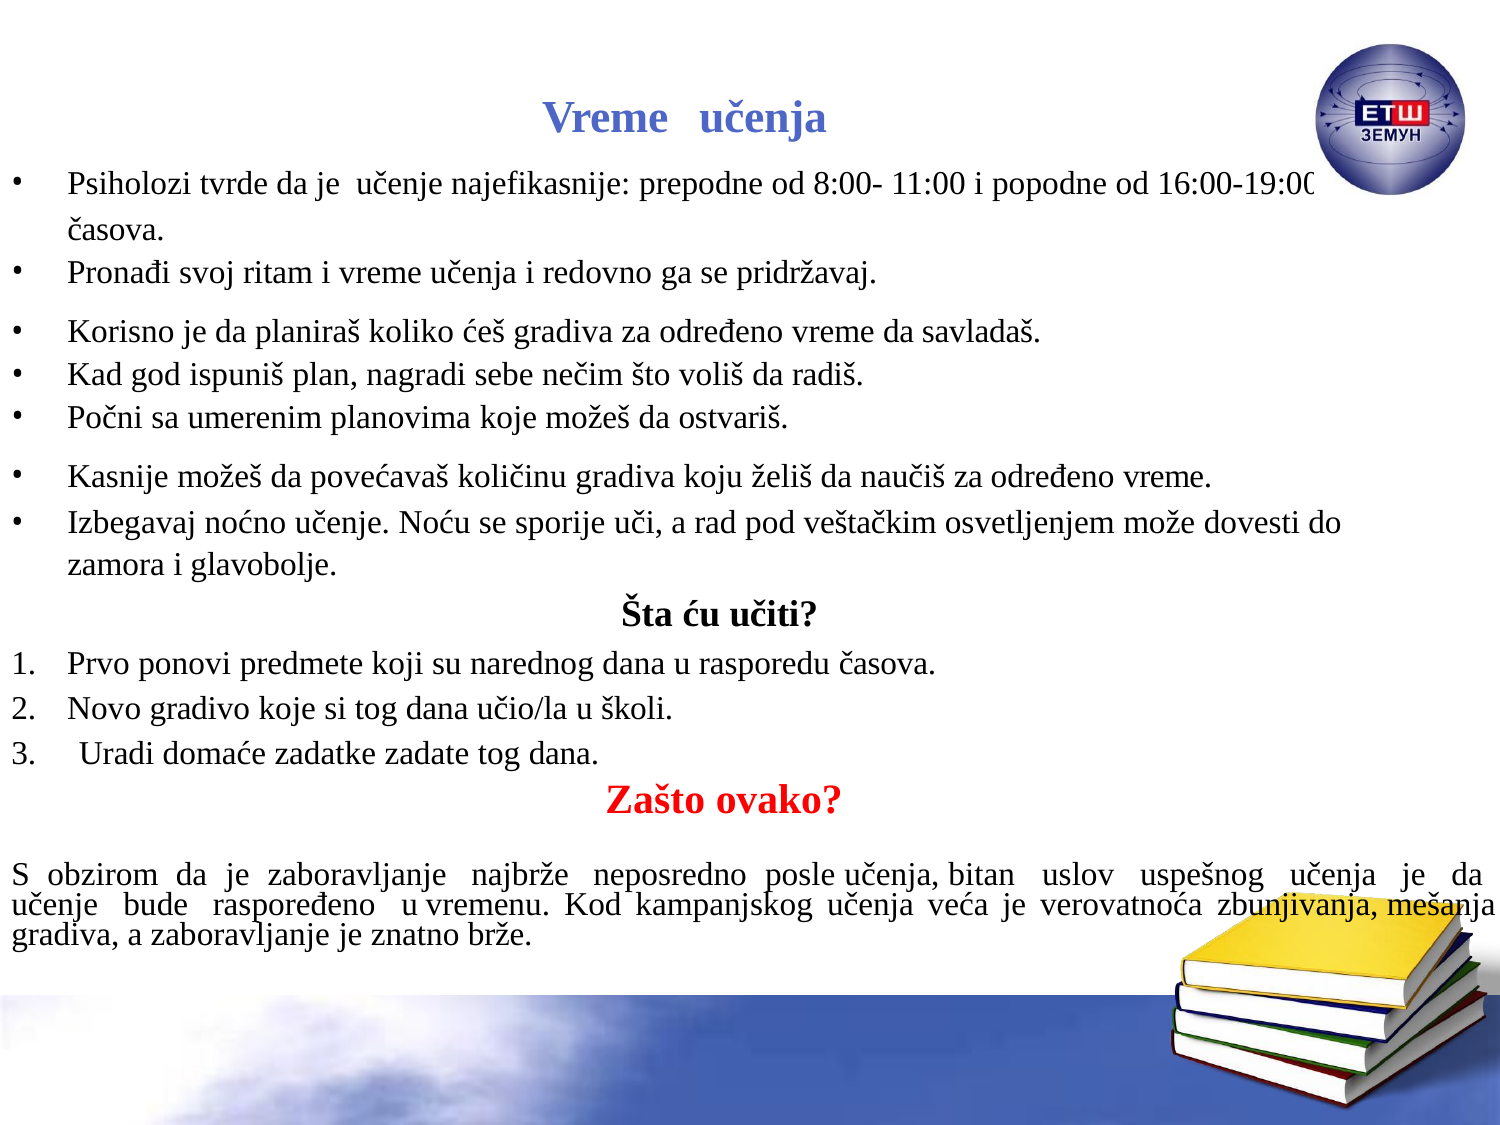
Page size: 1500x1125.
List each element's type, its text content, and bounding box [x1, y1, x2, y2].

text_box Psiholozi tvrde da je učenje najefikasnije: prepodne od 8:00- 11:00 i popodne od 16:00-19:00 časova. Pronađi svoj ritam i vreme učenja i redovno ga se pridržavaj. Korisno je da planiraš koliko ćeš gradiva za određeno vreme da savladaš. Kad god ispuniš plan, nagradi sebe nečim što voliš da radiš. Počni sa umerenim planovima koje možeš da ostvariš. Kasnije možeš da povećavaš količinu gradiva koju želiš da naučiš za određeno vreme. Izbegavaj noćno učenje. Noću se sporije uči, a rad pod veštačkim osvetljenjem može dovesti do zamora i glavobolje. Šta ću učiti? Prvo ponovi predmete koji su narednog dana u rasporedu časova. Novo gradivo koje si tog dana učio/la u školi. Uradi domaće zadatke zadate tog dana. Zašto ovako? S obzirom da je zaboravljanje najbrže neposredno posle učenja, bitan uslov uspešnog učenja je da učenje bude raspoređeno u vremenu. Kod kampanjskog učenja veća je verovatnoća zbunjivanja, mešanja gradiva, a zaboravljanje je znatno brže. [9, 143, 1497, 853]
picture [1313, 43, 1466, 196]
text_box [0, 855, 1500, 1125]
title Vreme učenja [53, 83, 1308, 143]
